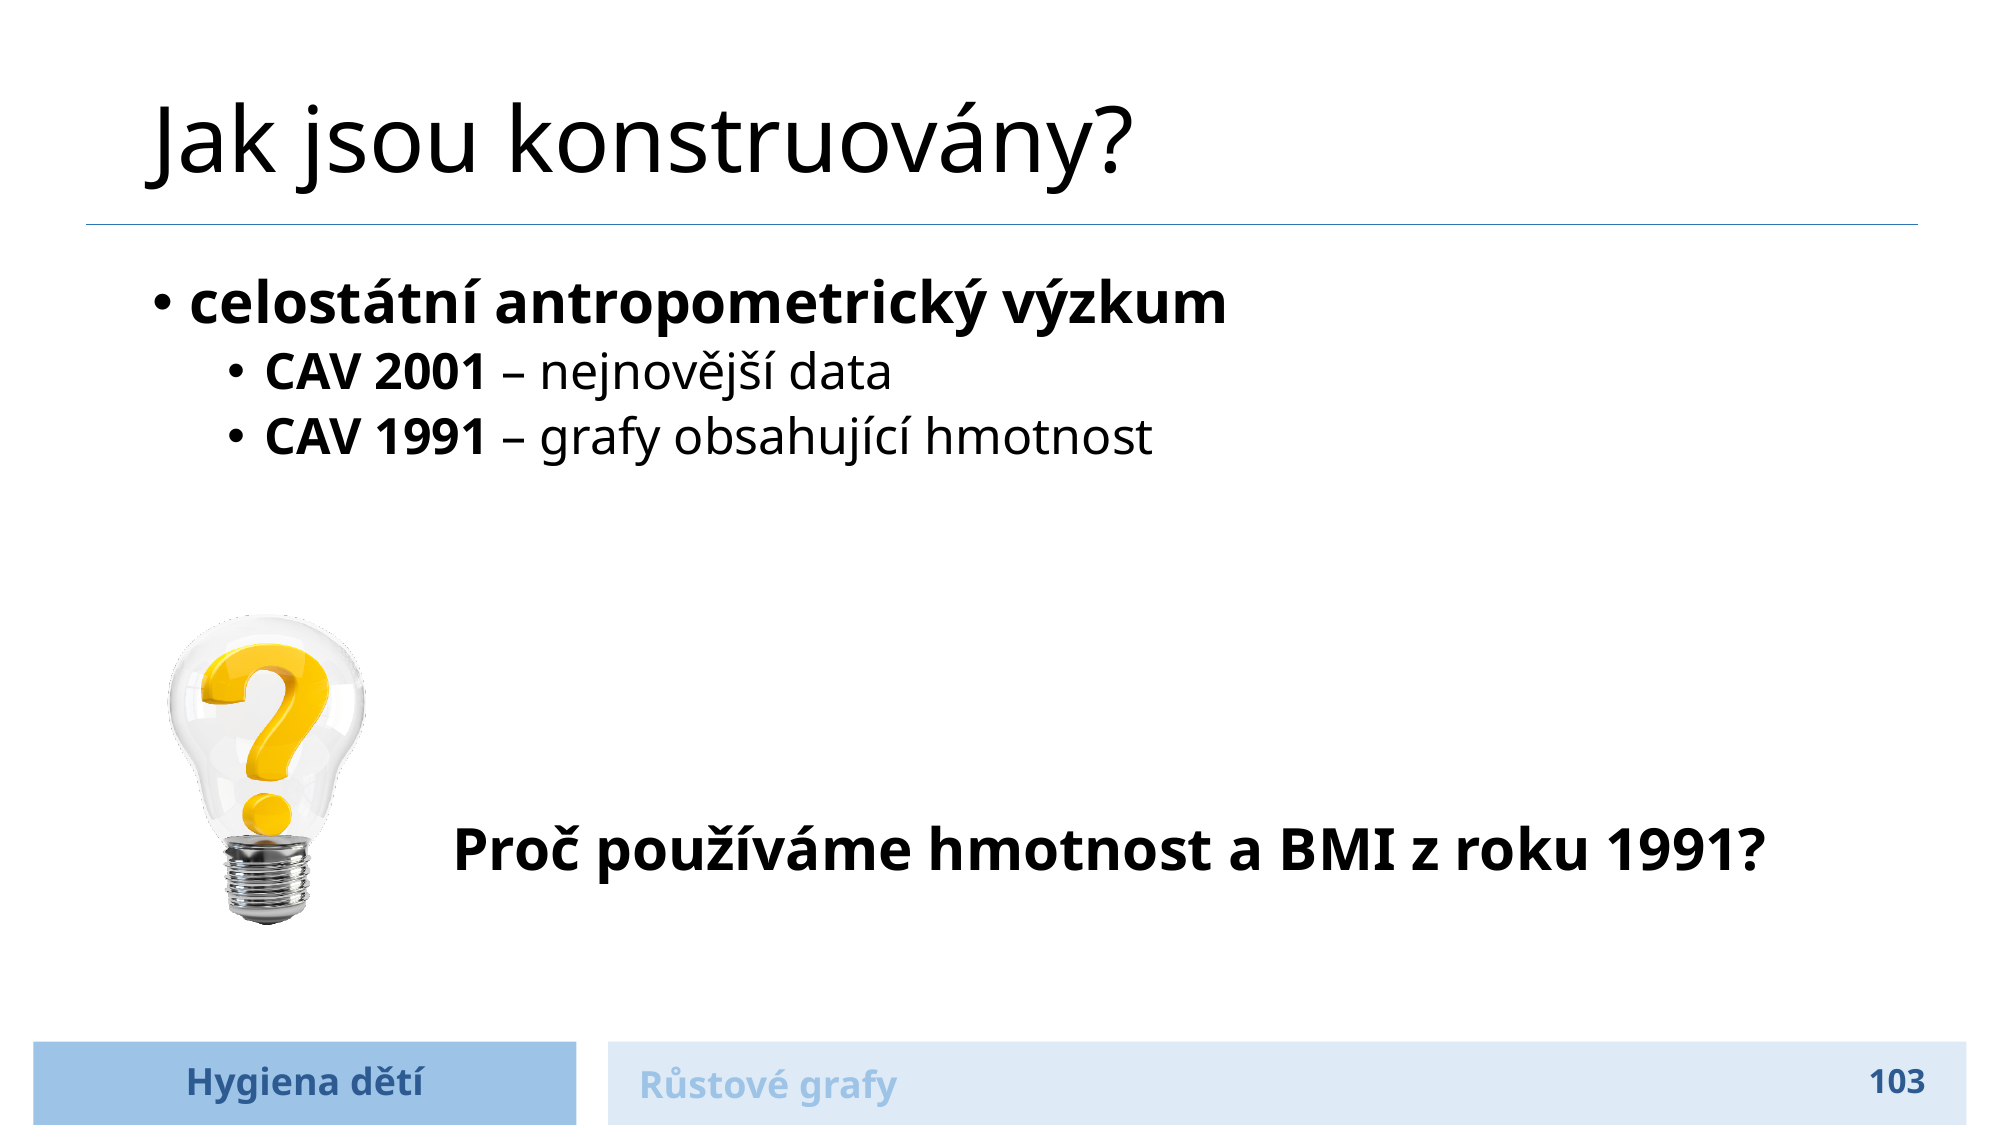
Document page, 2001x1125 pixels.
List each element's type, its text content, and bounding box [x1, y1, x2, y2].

footer Hygiena dětí [150, 1053, 460, 1114]
list celostátní antropometrický výzkum CAV 2001 – nejnovější data CAV 1991 – grafy obsahující hmotnost Proč používáme hmotnost a BMI z roku 1991? [137, 265, 1863, 985]
picture [150, 600, 385, 936]
title Jak jsou konstruovány? [137, 59, 1863, 227]
slide_number 103 [1490, 1053, 1941, 1114]
text_box Růstové grafy [623, 1053, 1115, 1114]
